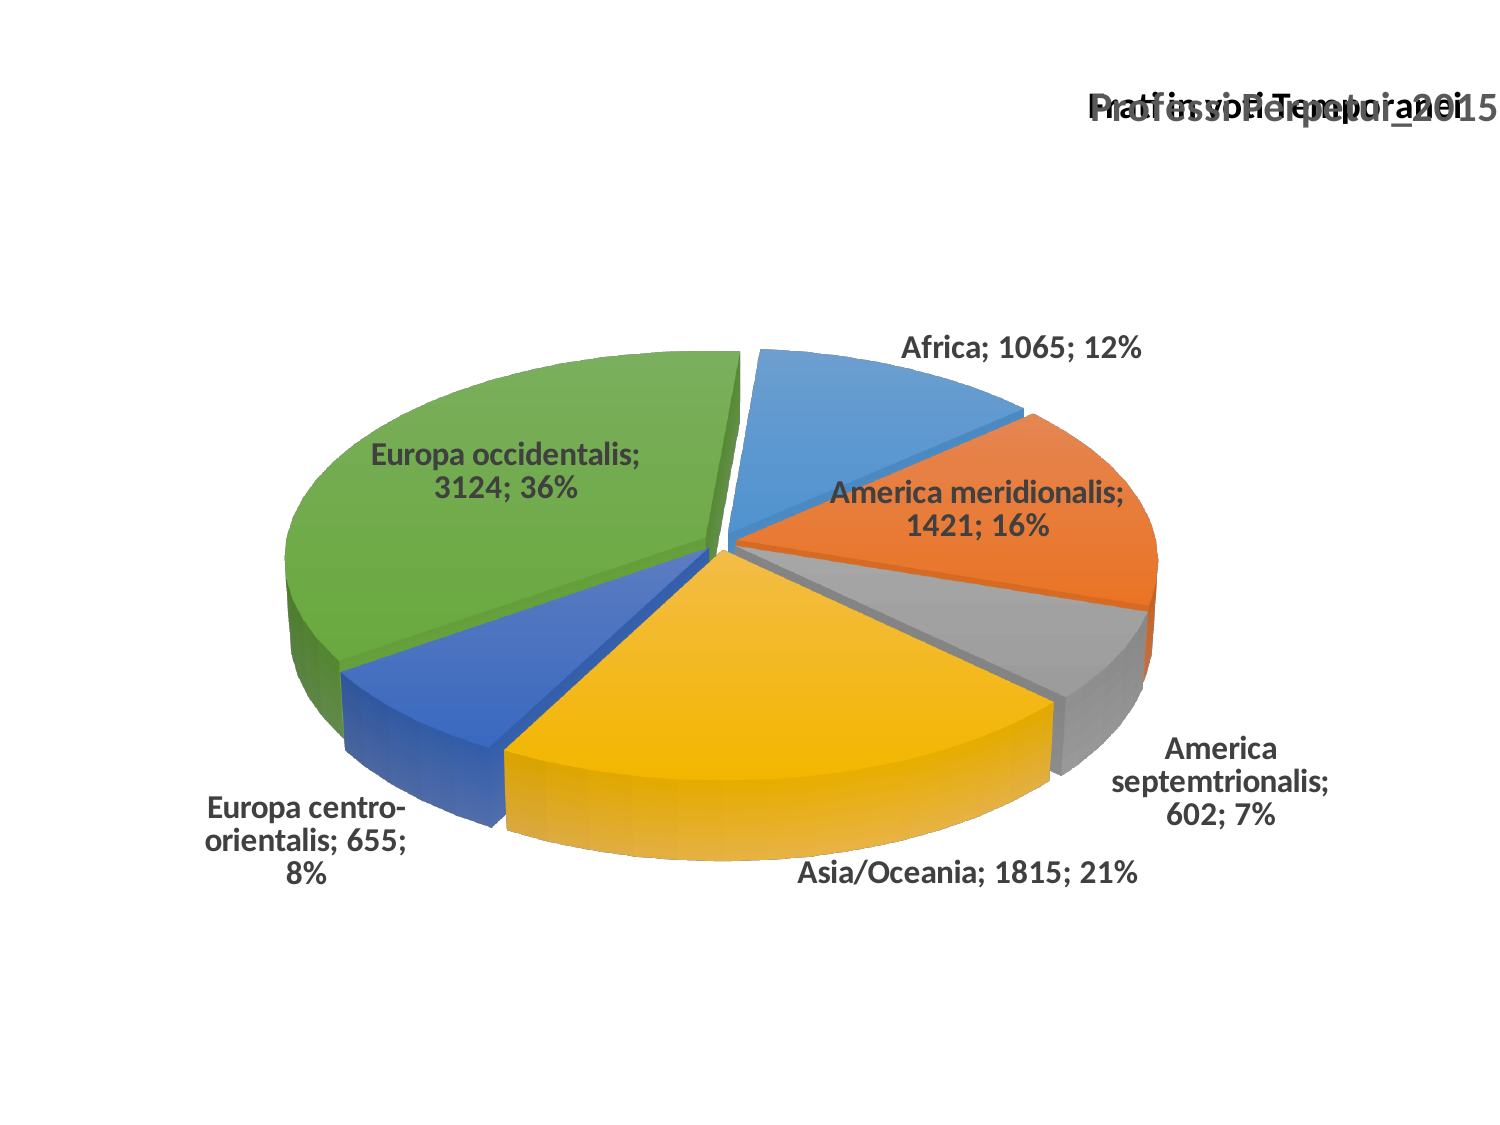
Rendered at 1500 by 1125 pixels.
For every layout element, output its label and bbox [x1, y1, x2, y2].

chart [0, 64, 1500, 1064]
